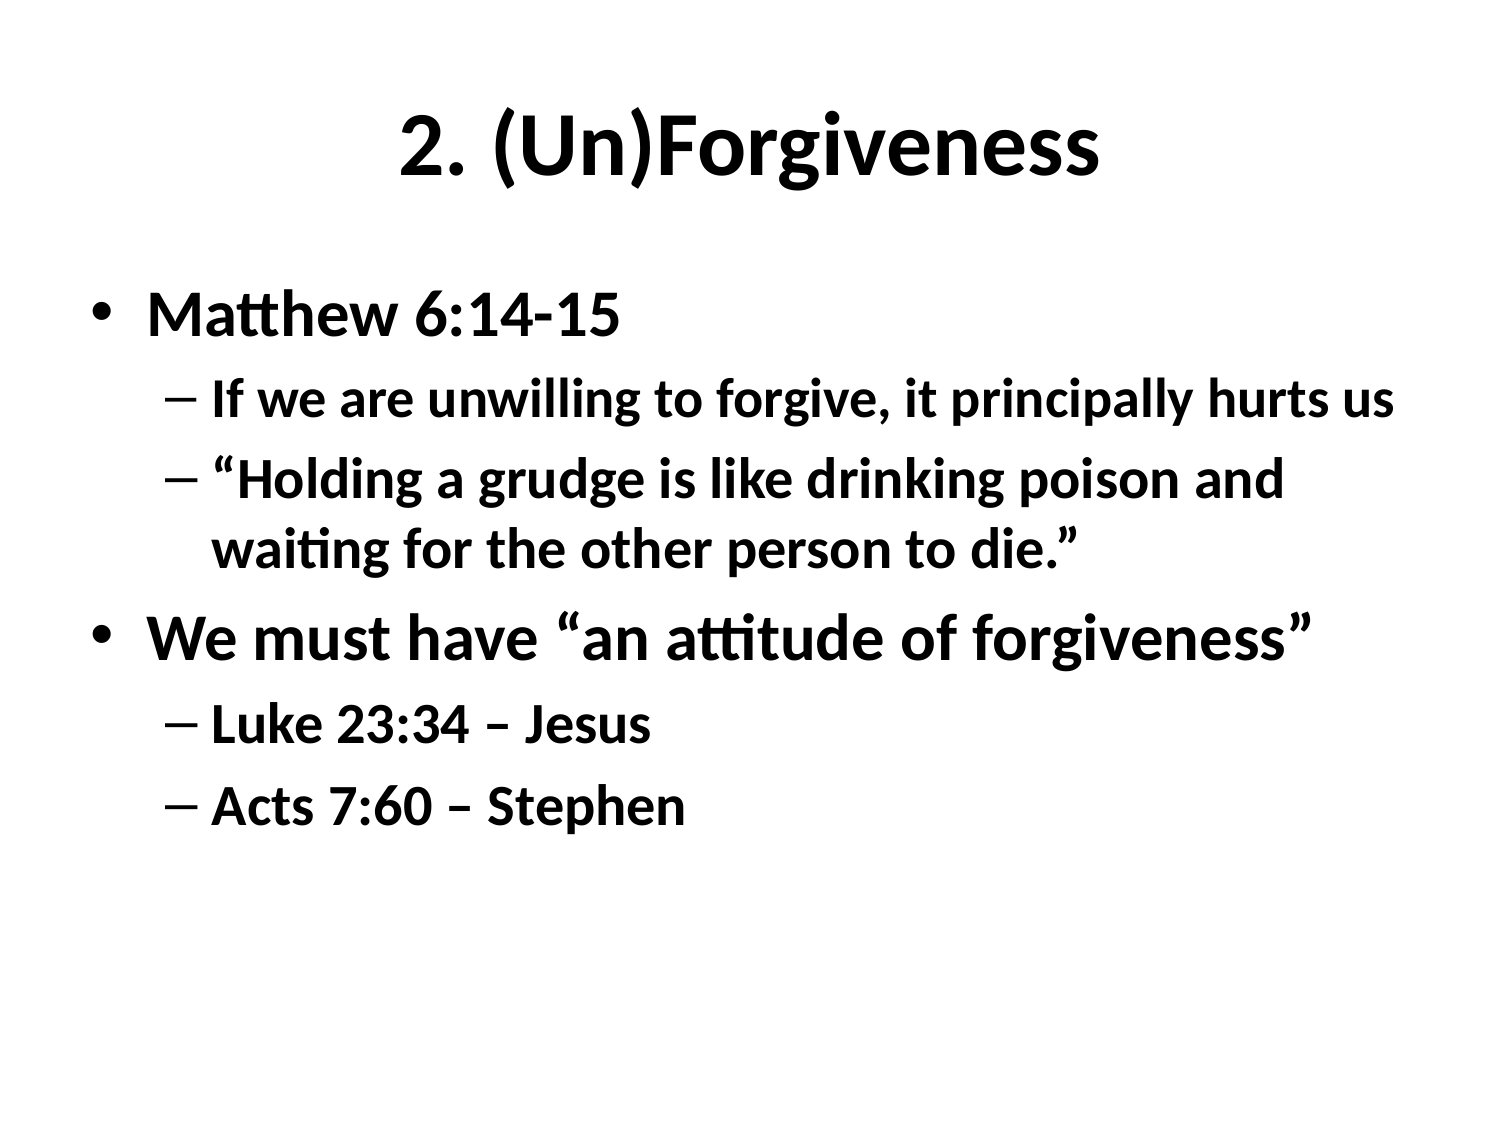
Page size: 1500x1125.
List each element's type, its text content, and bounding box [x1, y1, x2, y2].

title 2. (Un)Forgiveness [75, 45, 1425, 233]
list Matthew 6:14-15 If we are unwilling to forgive, it principally hurts us “Holding a grudge is like drinking poison and waiting for the other person to die.” We must have “an attitude of forgiveness” Luke 23:34 – Jesus Acts 7:60 – Stephen [75, 262, 1425, 1100]
